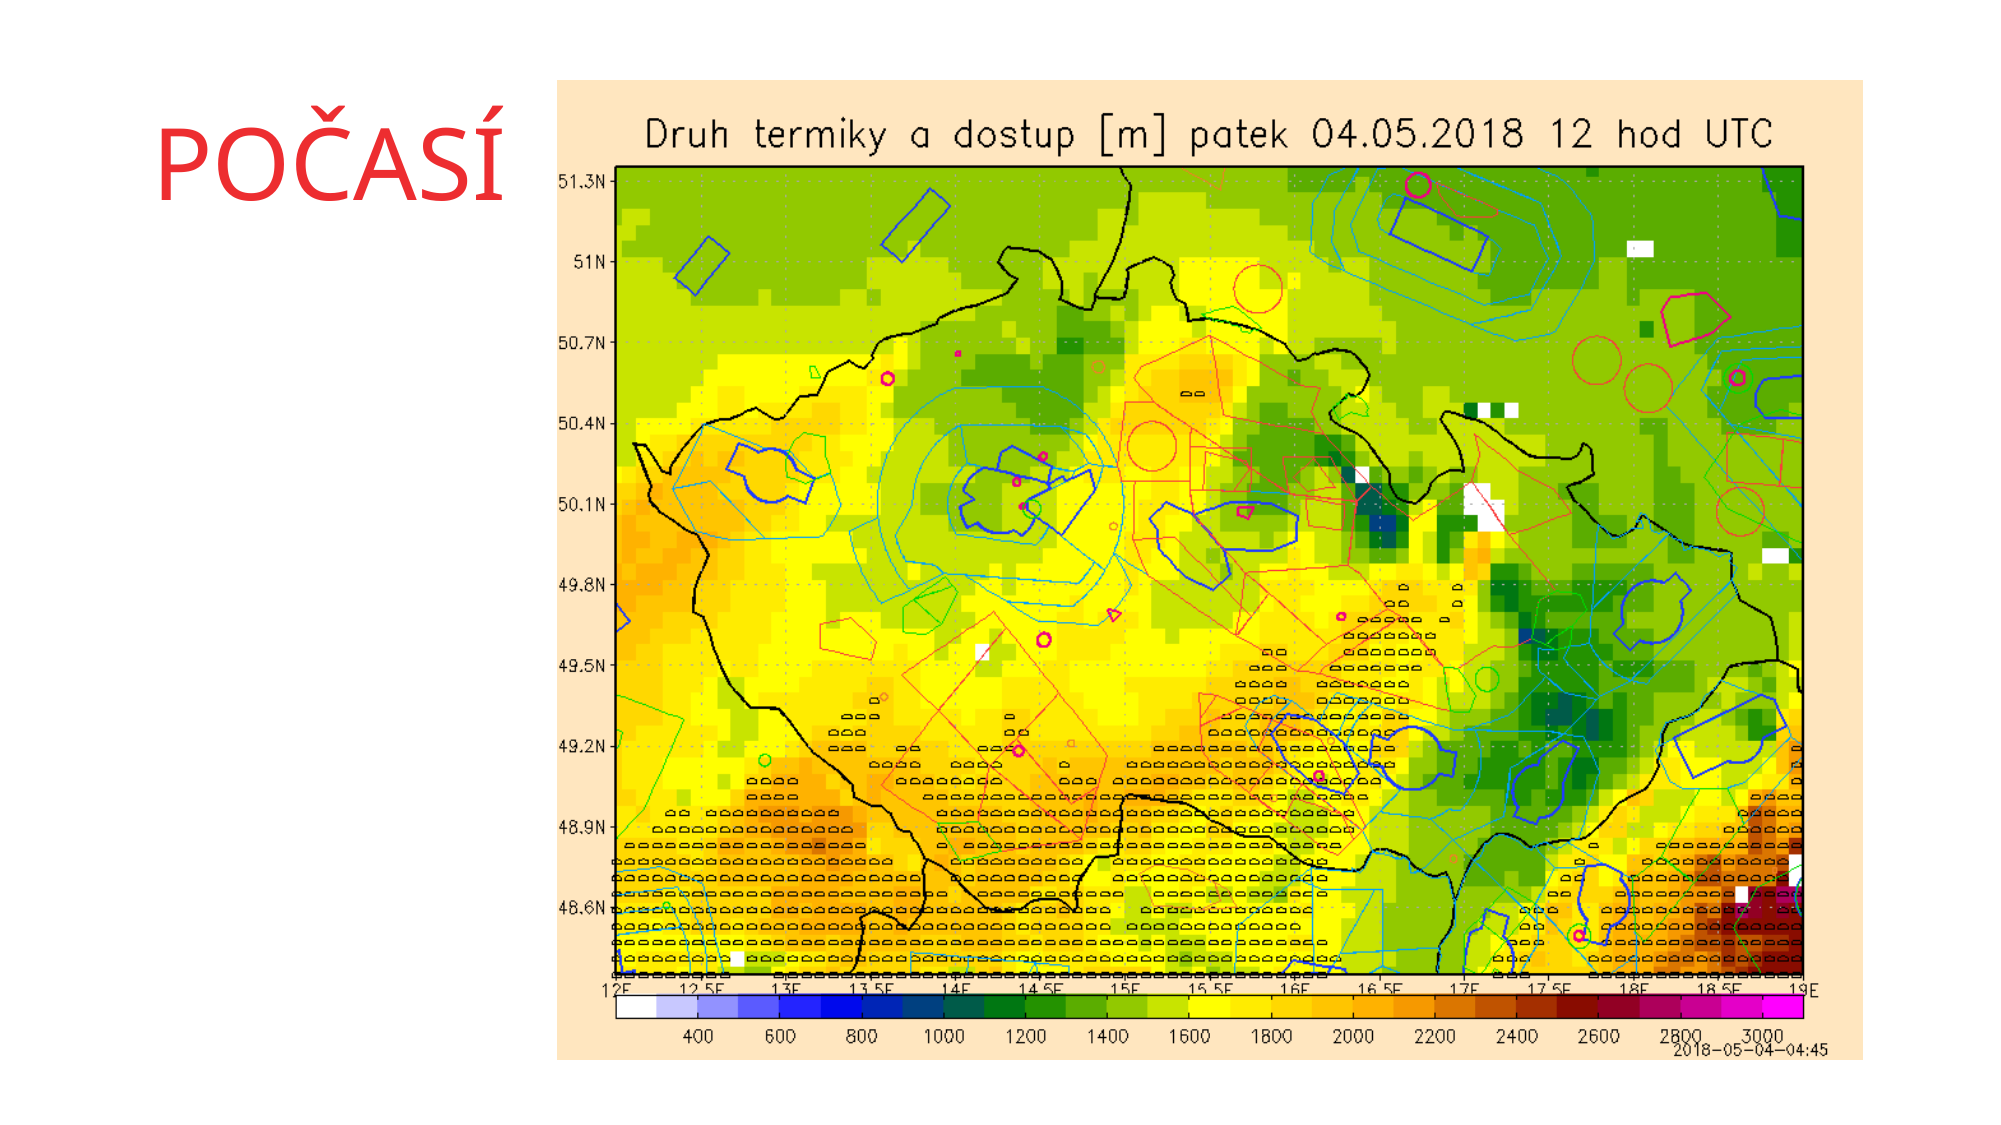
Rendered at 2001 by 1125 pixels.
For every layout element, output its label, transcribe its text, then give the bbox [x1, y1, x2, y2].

title POČASÍ [137, 59, 1863, 278]
picture [557, 80, 1863, 1060]
